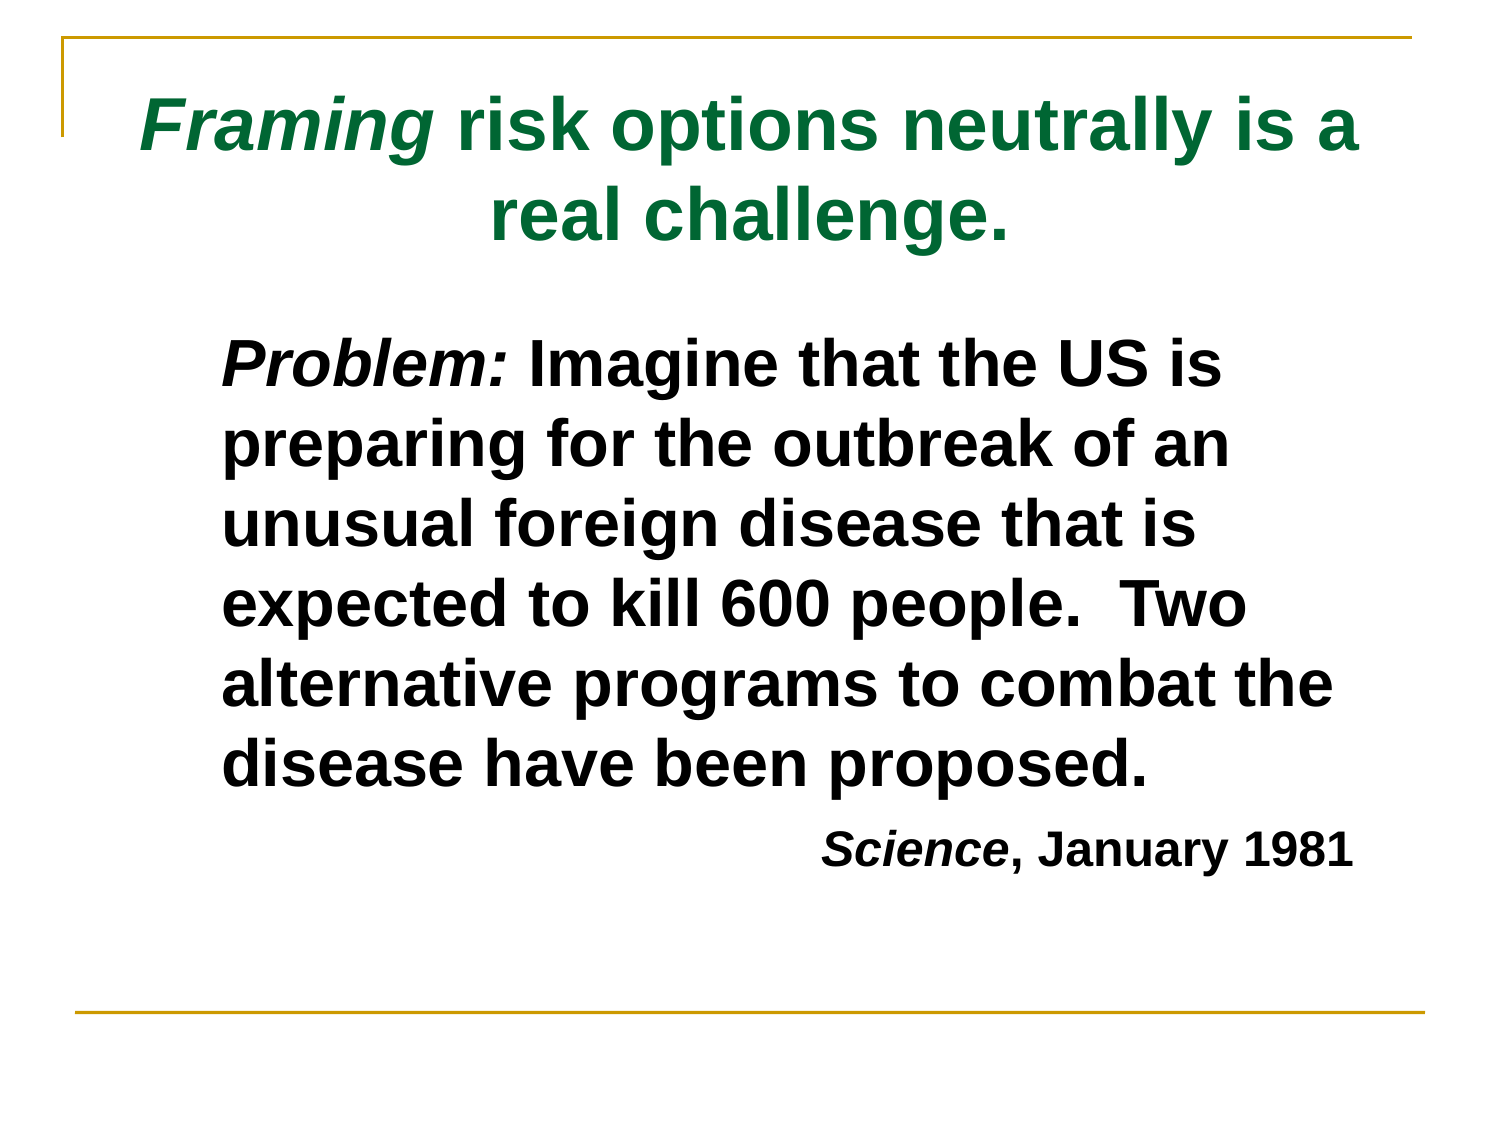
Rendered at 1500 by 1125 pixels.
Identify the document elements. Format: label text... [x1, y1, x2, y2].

text_box Problem: Imagine that the US is preparing for the outbreak of an unusual foreign disease that is expected to kill 600 people. Two alternative programs to combat the disease have been proposed. Science, January 1981 [149, 312, 1425, 988]
text_box Framing risk options neutrally is a real challenge. [112, 75, 1388, 263]
